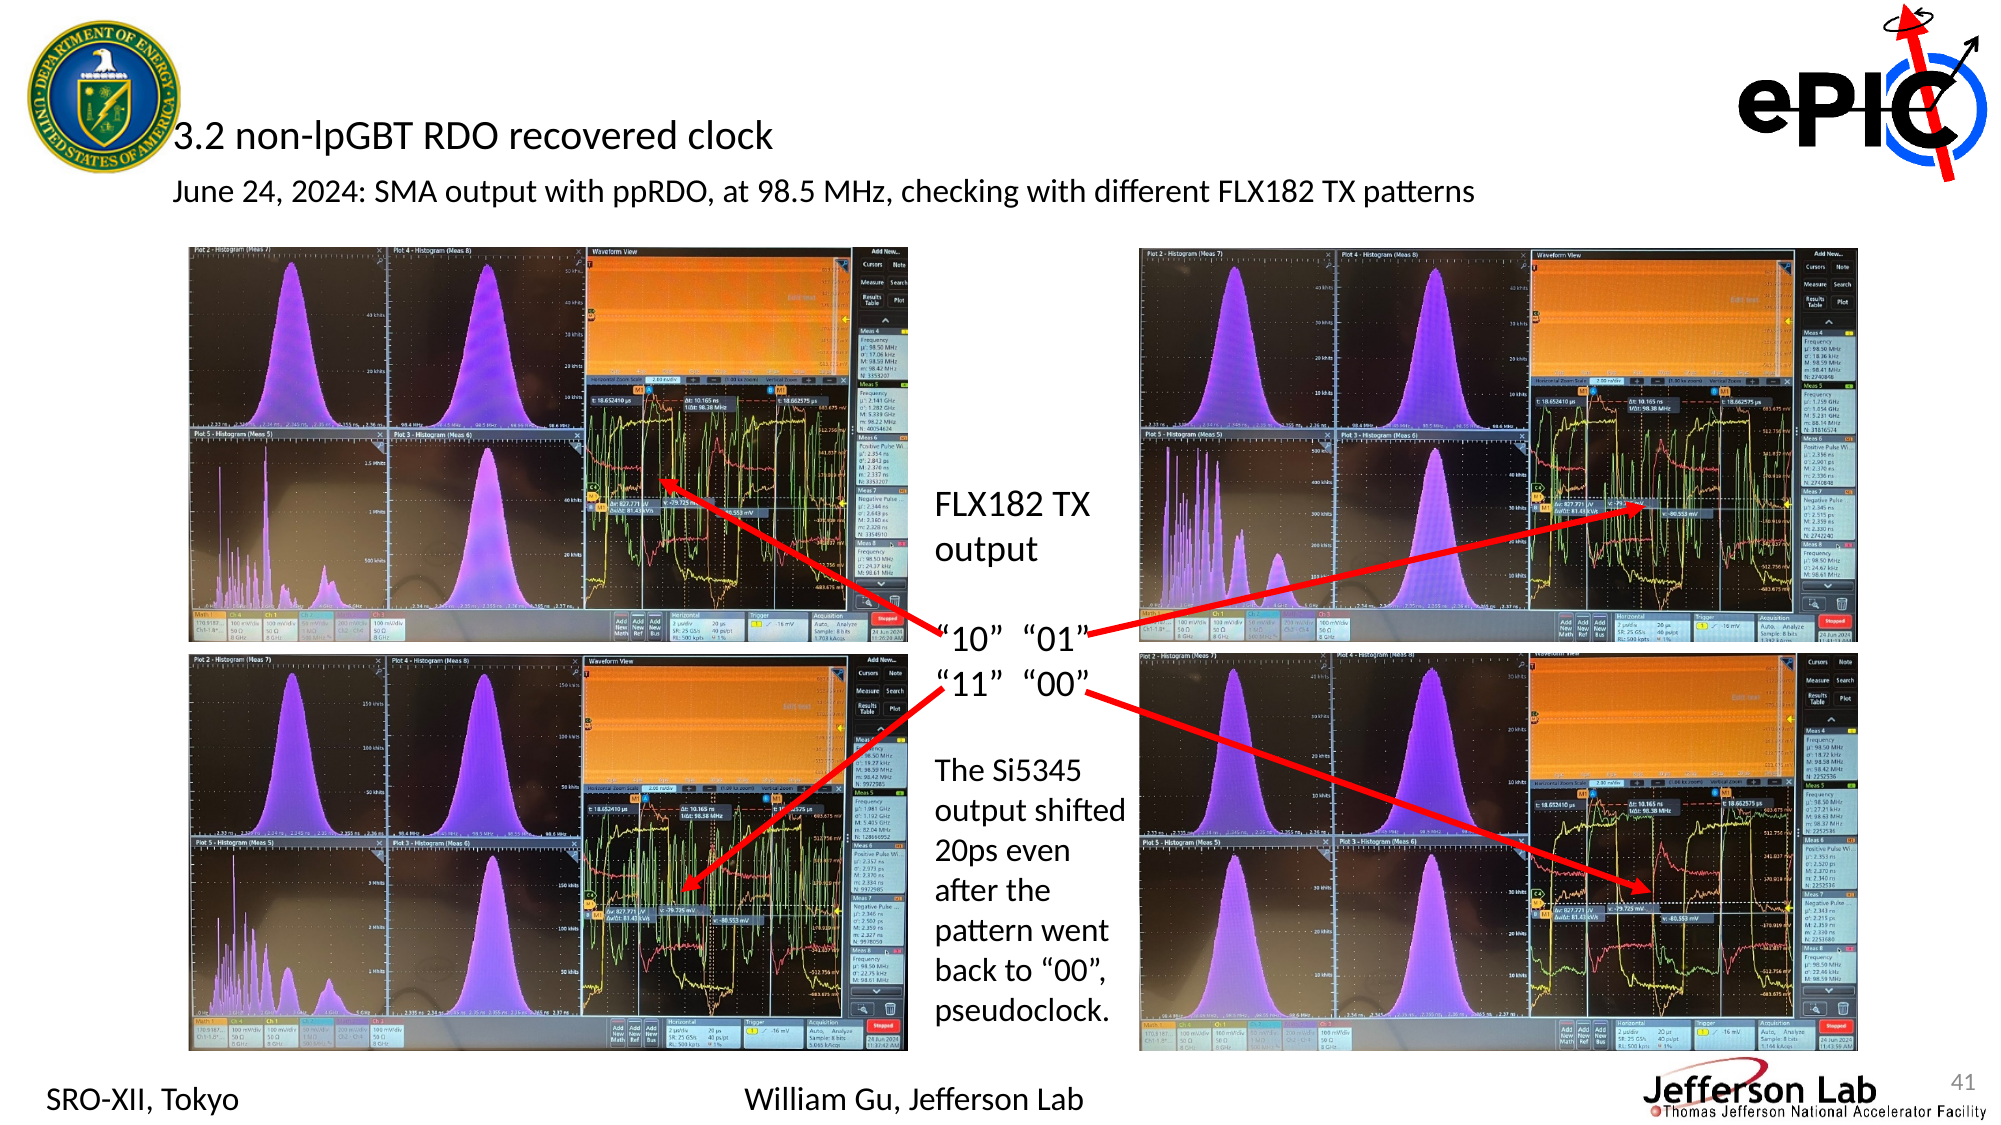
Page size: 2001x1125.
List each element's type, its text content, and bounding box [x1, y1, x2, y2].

picture [1139, 248, 1858, 642]
picture [21, 16, 186, 175]
picture [1139, 653, 1858, 1051]
text_box 3.2 non-lpGBT RDO recovered clock [157, 100, 845, 166]
text_box June 24, 2024: SMA output with ppRDO, at 98.5 MHz, checking with different FLX182 TX patterns [157, 161, 1547, 217]
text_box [1087, 506, 1646, 635]
picture [188, 654, 908, 1051]
picture [188, 247, 908, 642]
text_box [1085, 691, 1652, 893]
slide_number 41 [1541, 1050, 1992, 1111]
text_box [658, 478, 943, 635]
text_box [680, 687, 944, 893]
picture [1635, 1111, 1992, 1125]
text_box FLX182 TX output “10” “01” “11” “00” The Si5345 output shifted 20ps even after the pattern went back to “00”, pseudoclock. [919, 471, 1153, 1036]
picture [1733, 0, 1992, 186]
